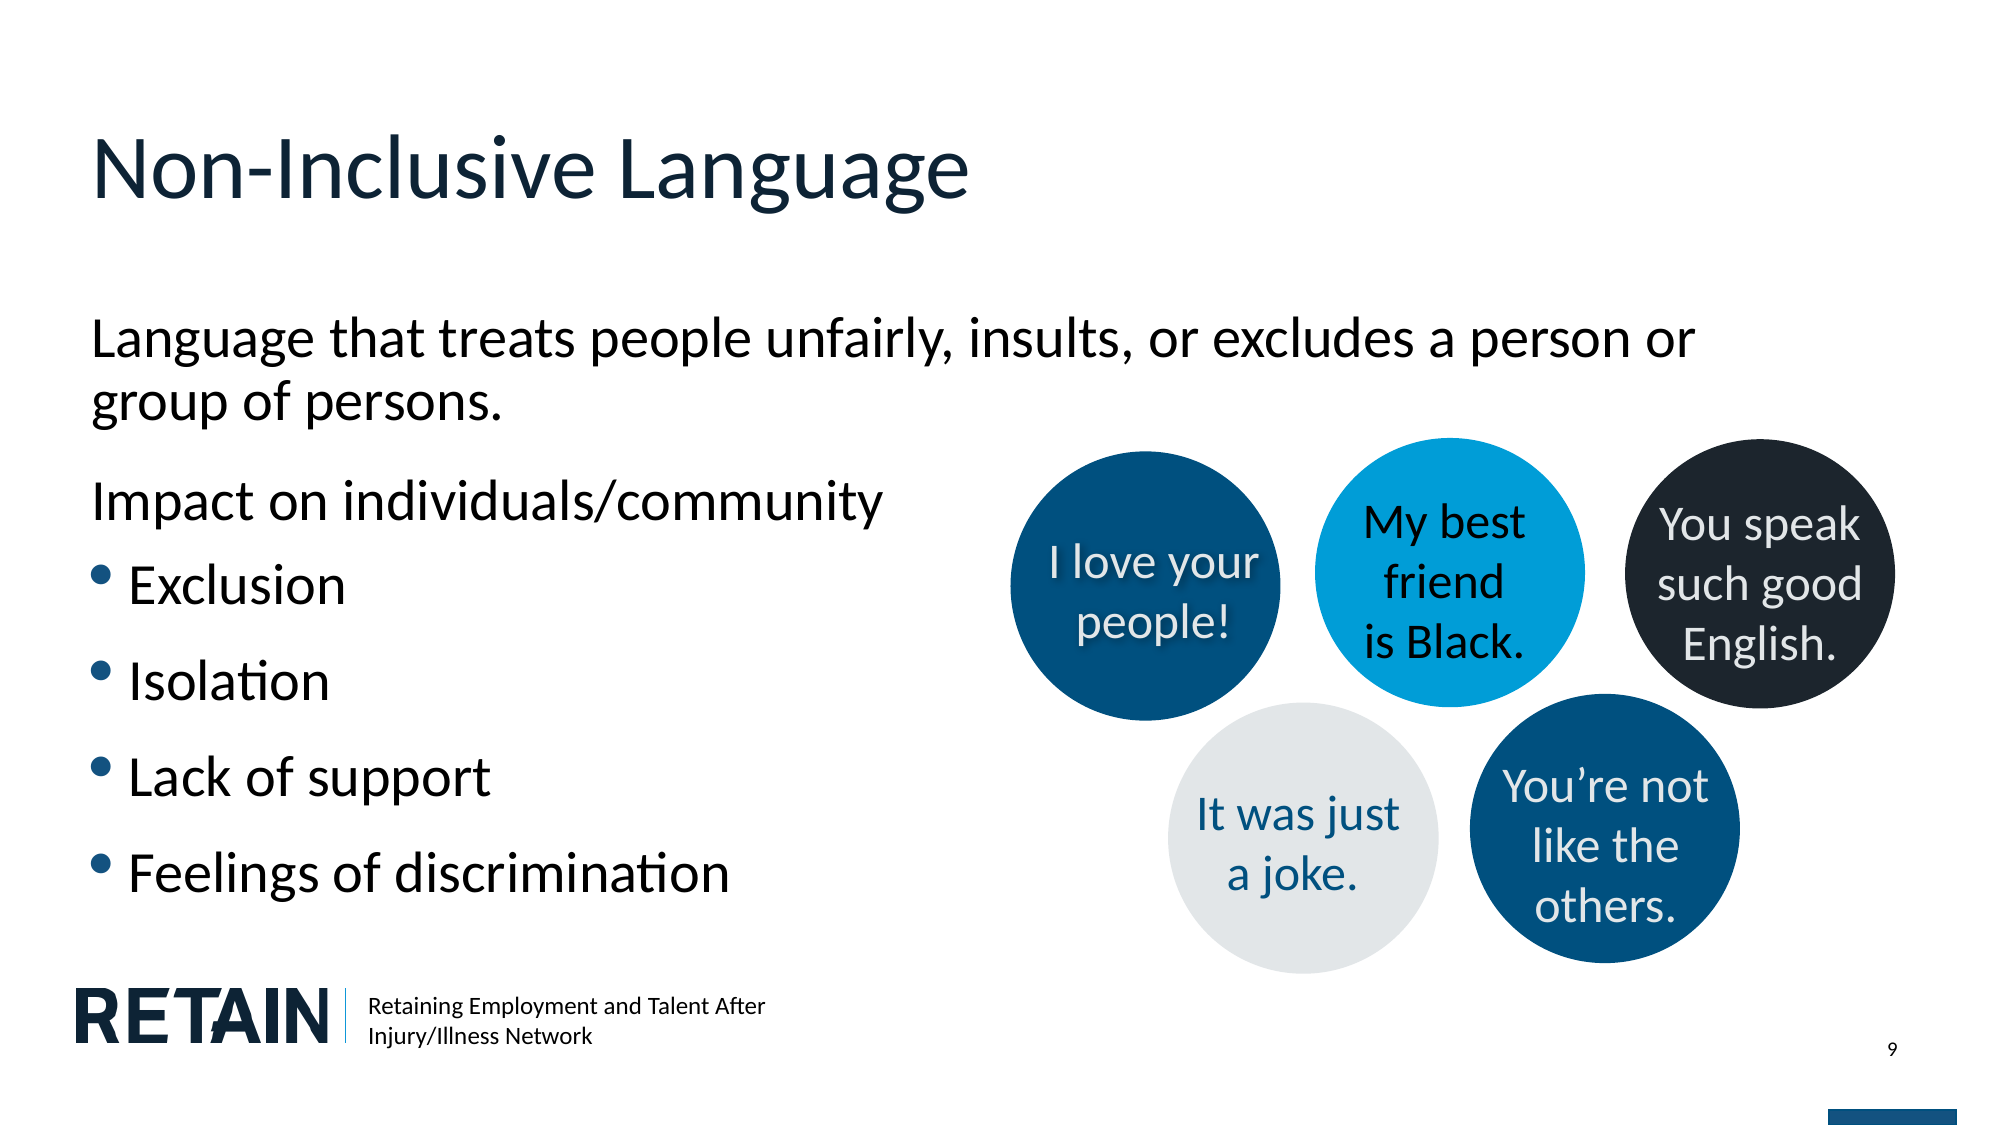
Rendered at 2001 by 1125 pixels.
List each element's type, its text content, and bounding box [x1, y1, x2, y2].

title Non-Inclusive Language [76, 59, 1863, 278]
list Language that treats people unfairly, insults, or excludes a person or group of persons. Impact on individuals/community Exclusion Isolation Lack of support Feelings of discrimination [76, 299, 1863, 1014]
slide_number 9 [1828, 1028, 1957, 1069]
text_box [950, 437, 1924, 973]
